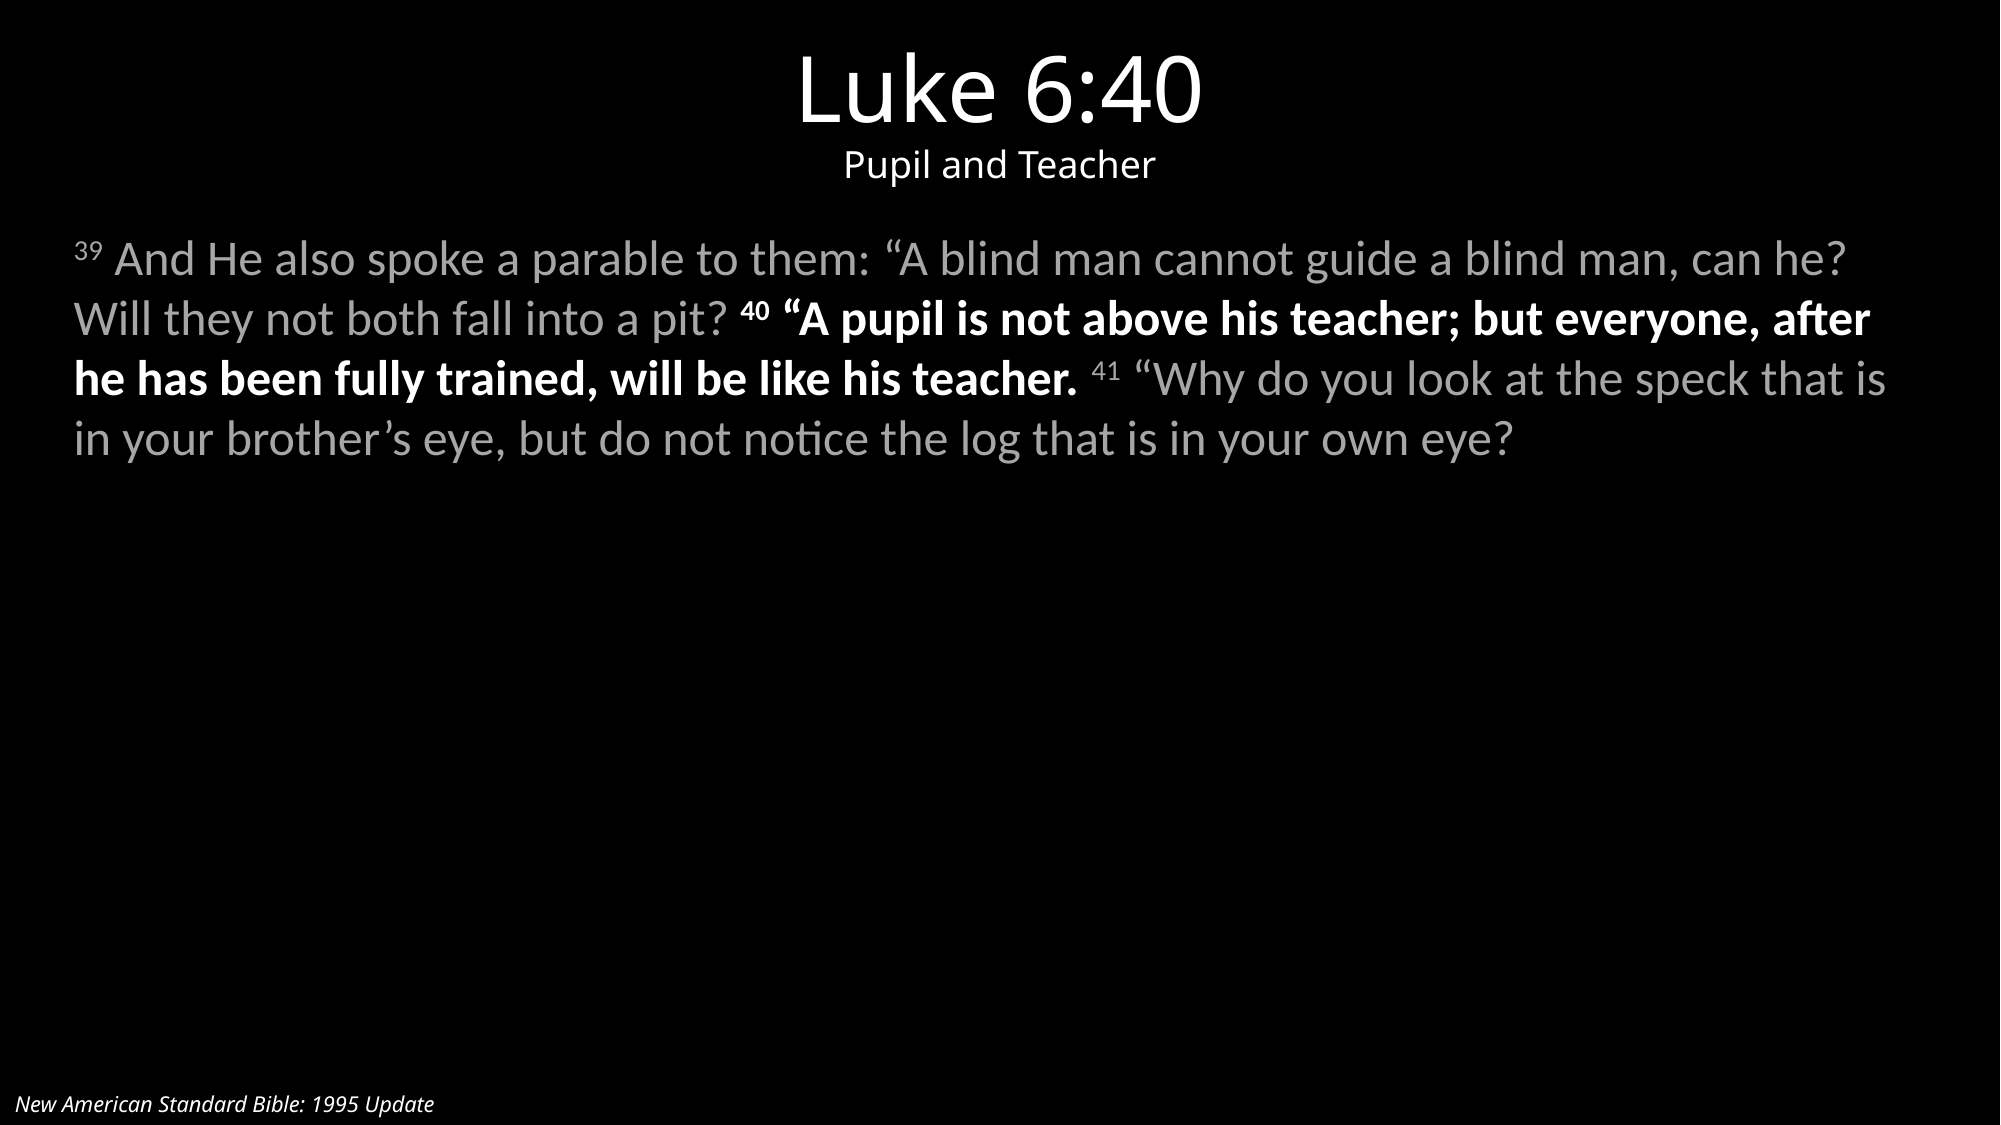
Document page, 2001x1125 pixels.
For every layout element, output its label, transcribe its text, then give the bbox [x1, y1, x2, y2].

text_box 39 And He also spoke a parable to them: “A blind man cannot guide a blind man, can he? Will they not both fall into a pit? 40 “A pupil is not above his teacher; but everyone, after he has been fully trained, will be like his teacher. 41 “Why do you look at the speck that is in your brother’s eye, but do not notice the log that is in your own eye? [58, 217, 1942, 473]
text_box Luke 6:40 Pupil and Teacher [137, 0, 1863, 217]
text_box New American Standard Bible: 1995 Update [0, 1082, 2000, 1124]
